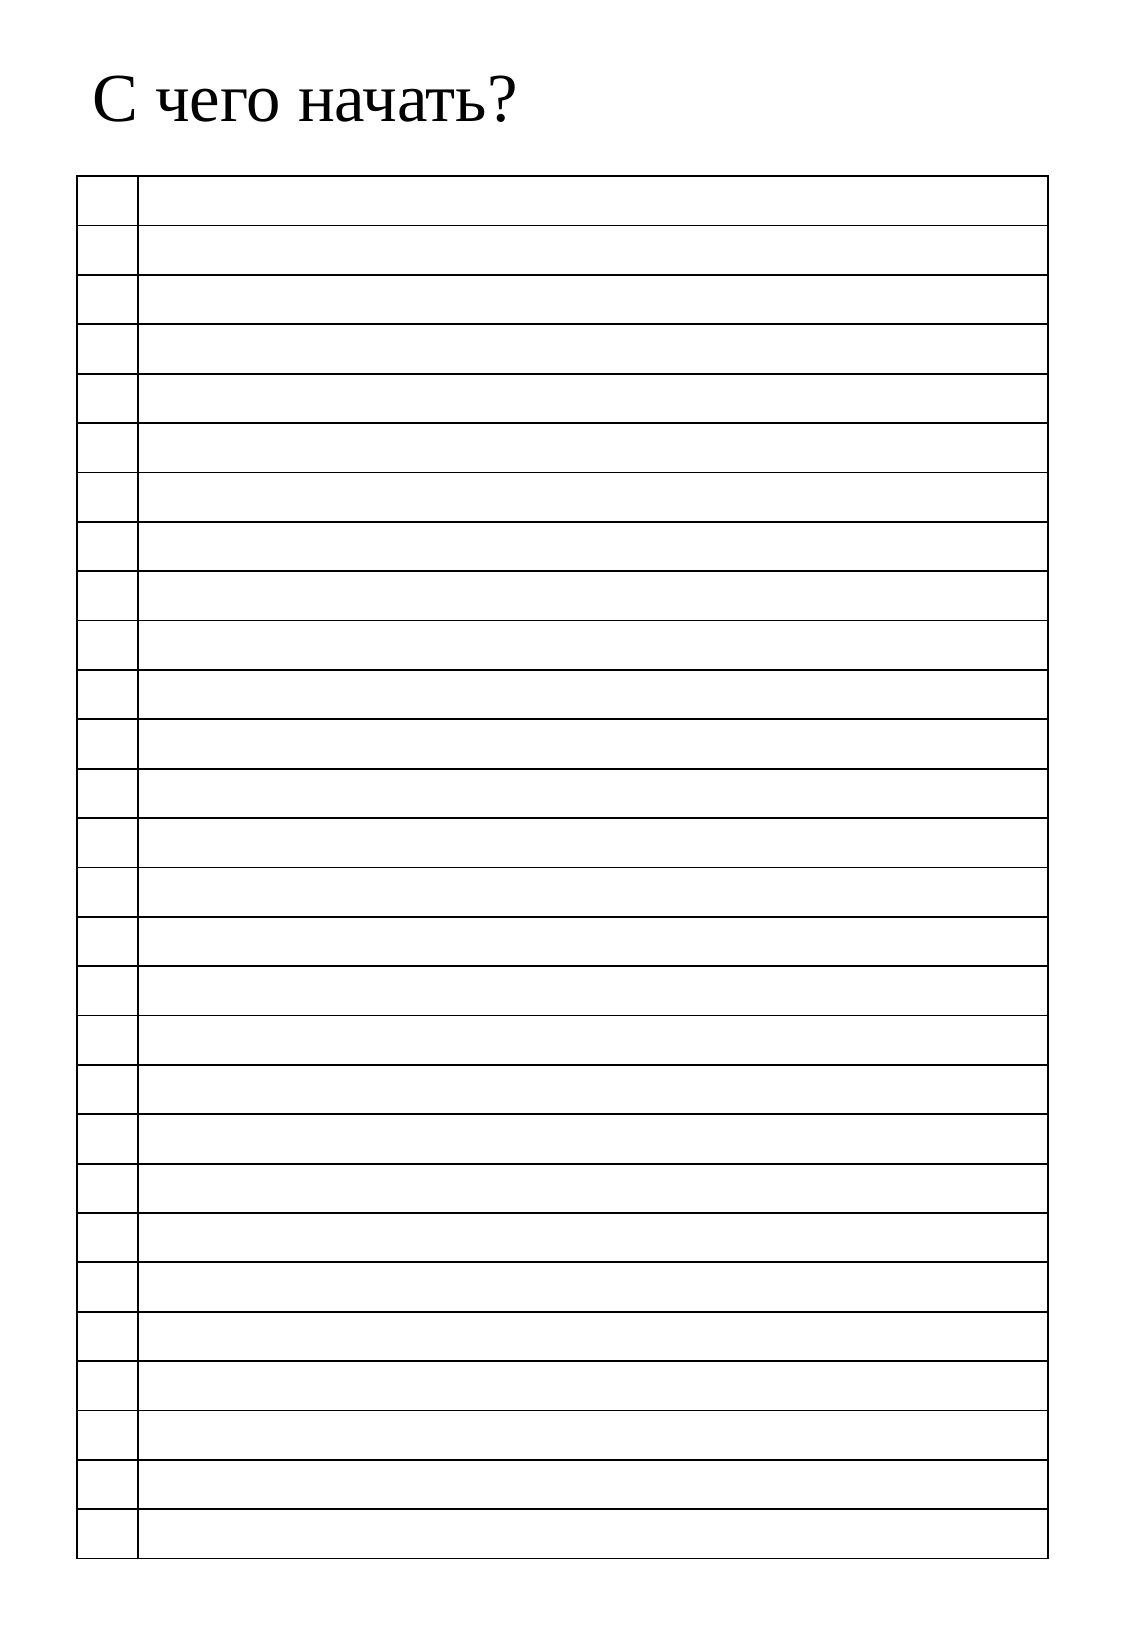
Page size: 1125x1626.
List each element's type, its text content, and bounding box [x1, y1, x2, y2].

table_cell [139, 1165, 1047, 1212]
table_cell [78, 1066, 137, 1113]
table_cell [139, 572, 1047, 620]
table_cell [139, 770, 1047, 817]
table_cell [139, 868, 1047, 916]
table_cell [139, 424, 1047, 472]
table_cell [139, 720, 1047, 768]
table_cell [78, 1411, 137, 1459]
table_cell [139, 1362, 1047, 1410]
table_cell [139, 473, 1047, 521]
table_cell [139, 1411, 1047, 1459]
table_cell [78, 1510, 137, 1558]
table_cell [139, 226, 1047, 274]
table_cell [78, 967, 137, 1015]
table_header [78, 177, 137, 225]
table_cell [139, 276, 1047, 323]
table_header [139, 177, 1047, 225]
table_cell [139, 523, 1047, 570]
table_cell [78, 1313, 137, 1360]
table_cell [78, 621, 137, 669]
table_cell [139, 325, 1047, 373]
table_cell [78, 1165, 137, 1212]
table_cell [78, 1214, 137, 1261]
table_cell [78, 1016, 137, 1064]
table_cell [139, 1510, 1047, 1558]
text_box С чего начать? [77, 52, 1048, 151]
table_cell [78, 473, 137, 521]
table_cell [78, 572, 137, 620]
table_cell [78, 770, 137, 817]
table_cell [139, 671, 1047, 718]
table_cell [78, 424, 137, 472]
table_cell [139, 1115, 1047, 1163]
table_cell [78, 720, 137, 768]
table_cell [139, 1016, 1047, 1064]
table_cell [139, 1263, 1047, 1311]
table_cell [78, 276, 137, 323]
table_cell [139, 1066, 1047, 1113]
table_cell [78, 918, 137, 965]
table_cell [139, 621, 1047, 669]
table_cell [78, 671, 137, 718]
table_cell [139, 819, 1047, 867]
table_cell [139, 1313, 1047, 1360]
table_cell [139, 967, 1047, 1015]
table_cell [78, 1263, 137, 1311]
table_cell [78, 325, 137, 373]
table_cell [78, 226, 137, 274]
table_cell [78, 1461, 137, 1508]
table_cell [78, 375, 137, 422]
table_cell [139, 1461, 1047, 1508]
table_cell [139, 1214, 1047, 1261]
table_cell [139, 918, 1047, 965]
table_cell [78, 868, 137, 916]
table_cell [78, 819, 137, 867]
table_cell [78, 523, 137, 570]
table_cell [78, 1362, 137, 1410]
table_cell [78, 1115, 137, 1163]
table_cell [139, 375, 1047, 422]
